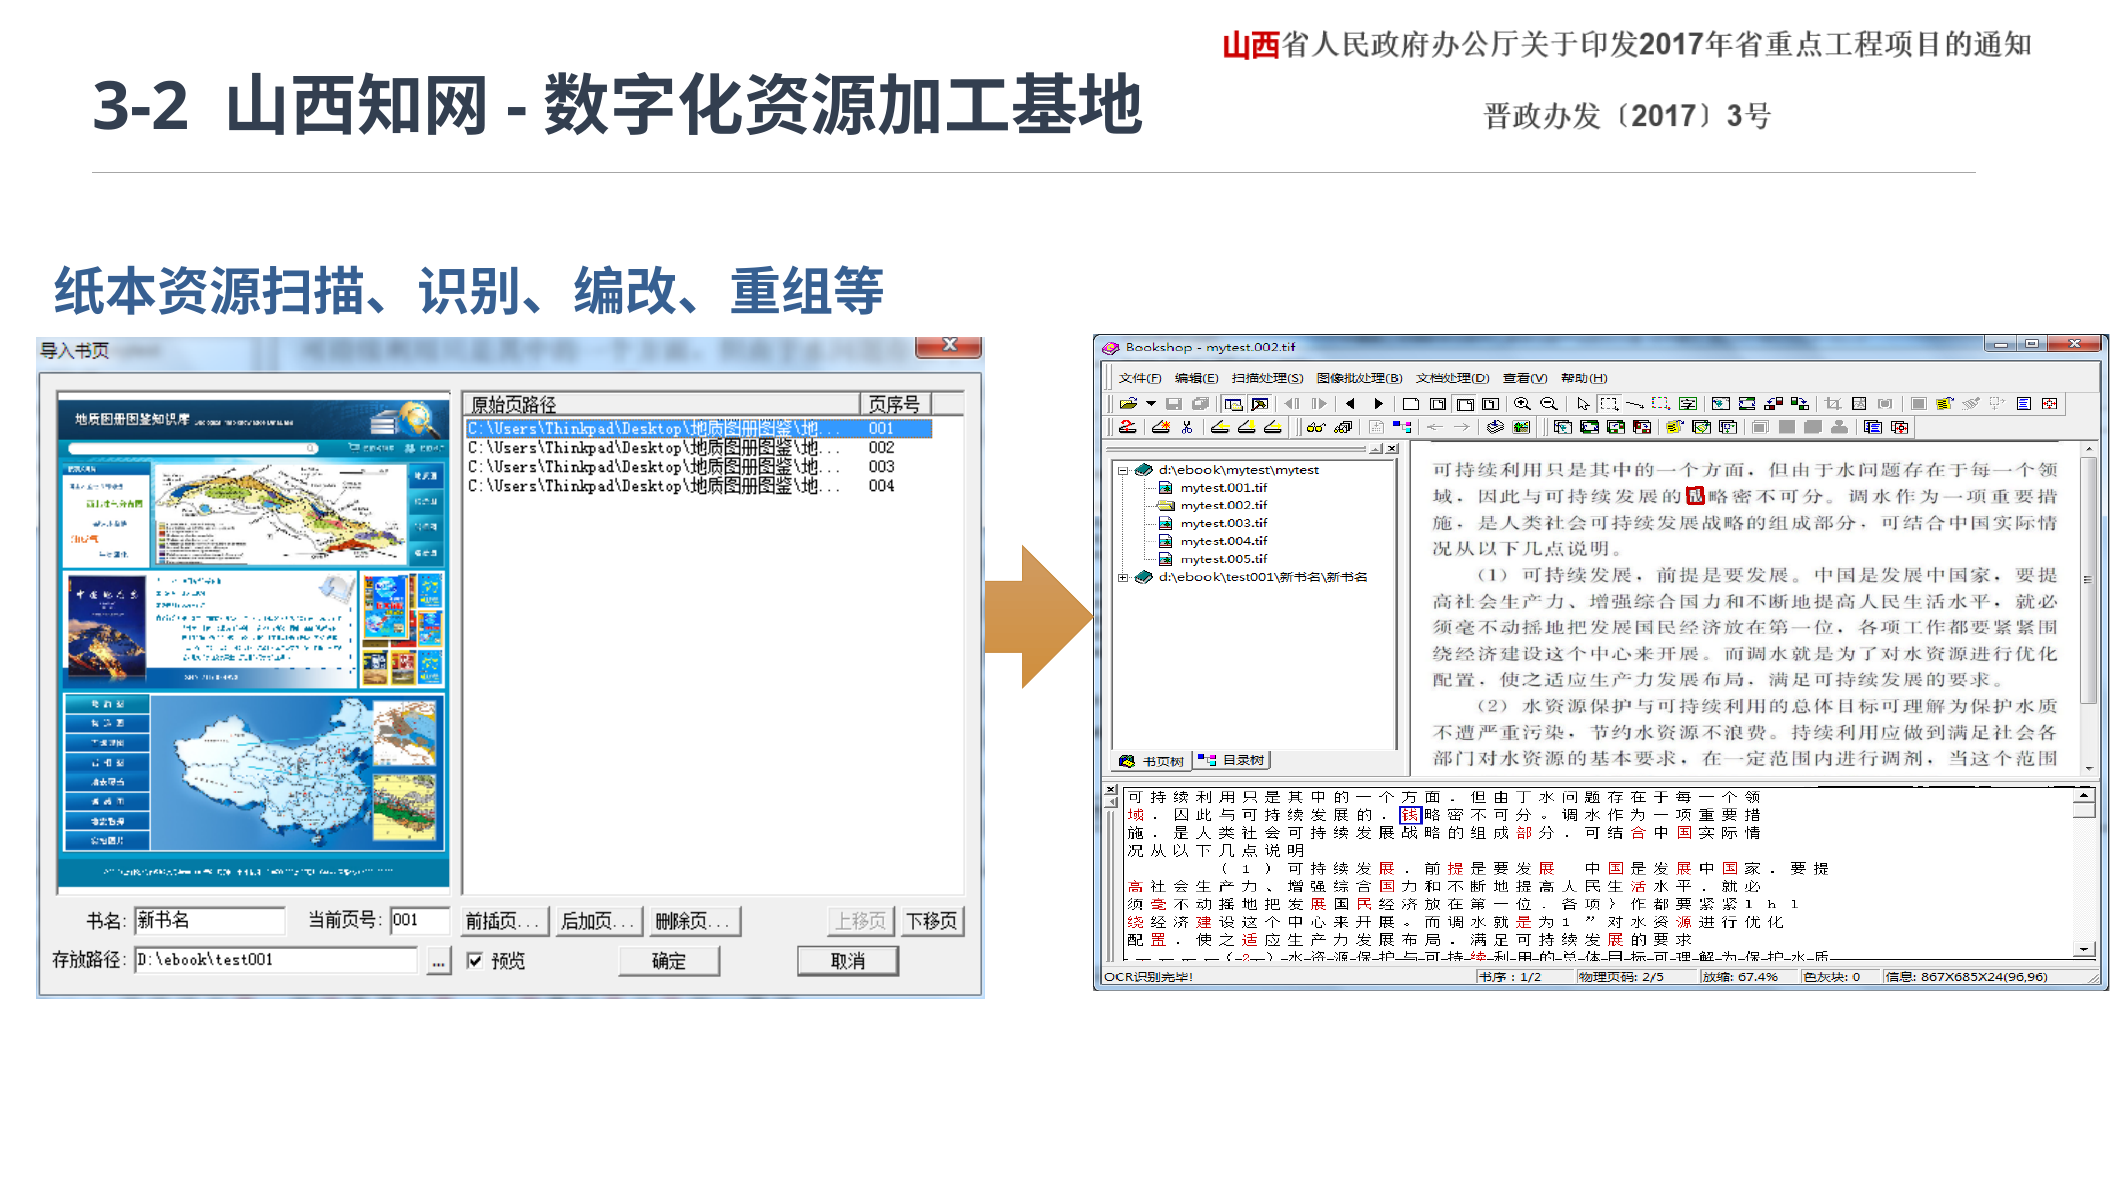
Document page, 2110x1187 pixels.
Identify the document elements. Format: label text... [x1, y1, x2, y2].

text_box 3-2 山西知网-数字化资源加工基地 [92, 63, 1196, 144]
picture [1196, 0, 2074, 162]
text_box 纸本资源扫描、识别、编改、重组等 [38, 258, 1212, 329]
text_box [985, 544, 1093, 689]
picture [36, 337, 985, 1000]
picture [1093, 334, 2110, 991]
